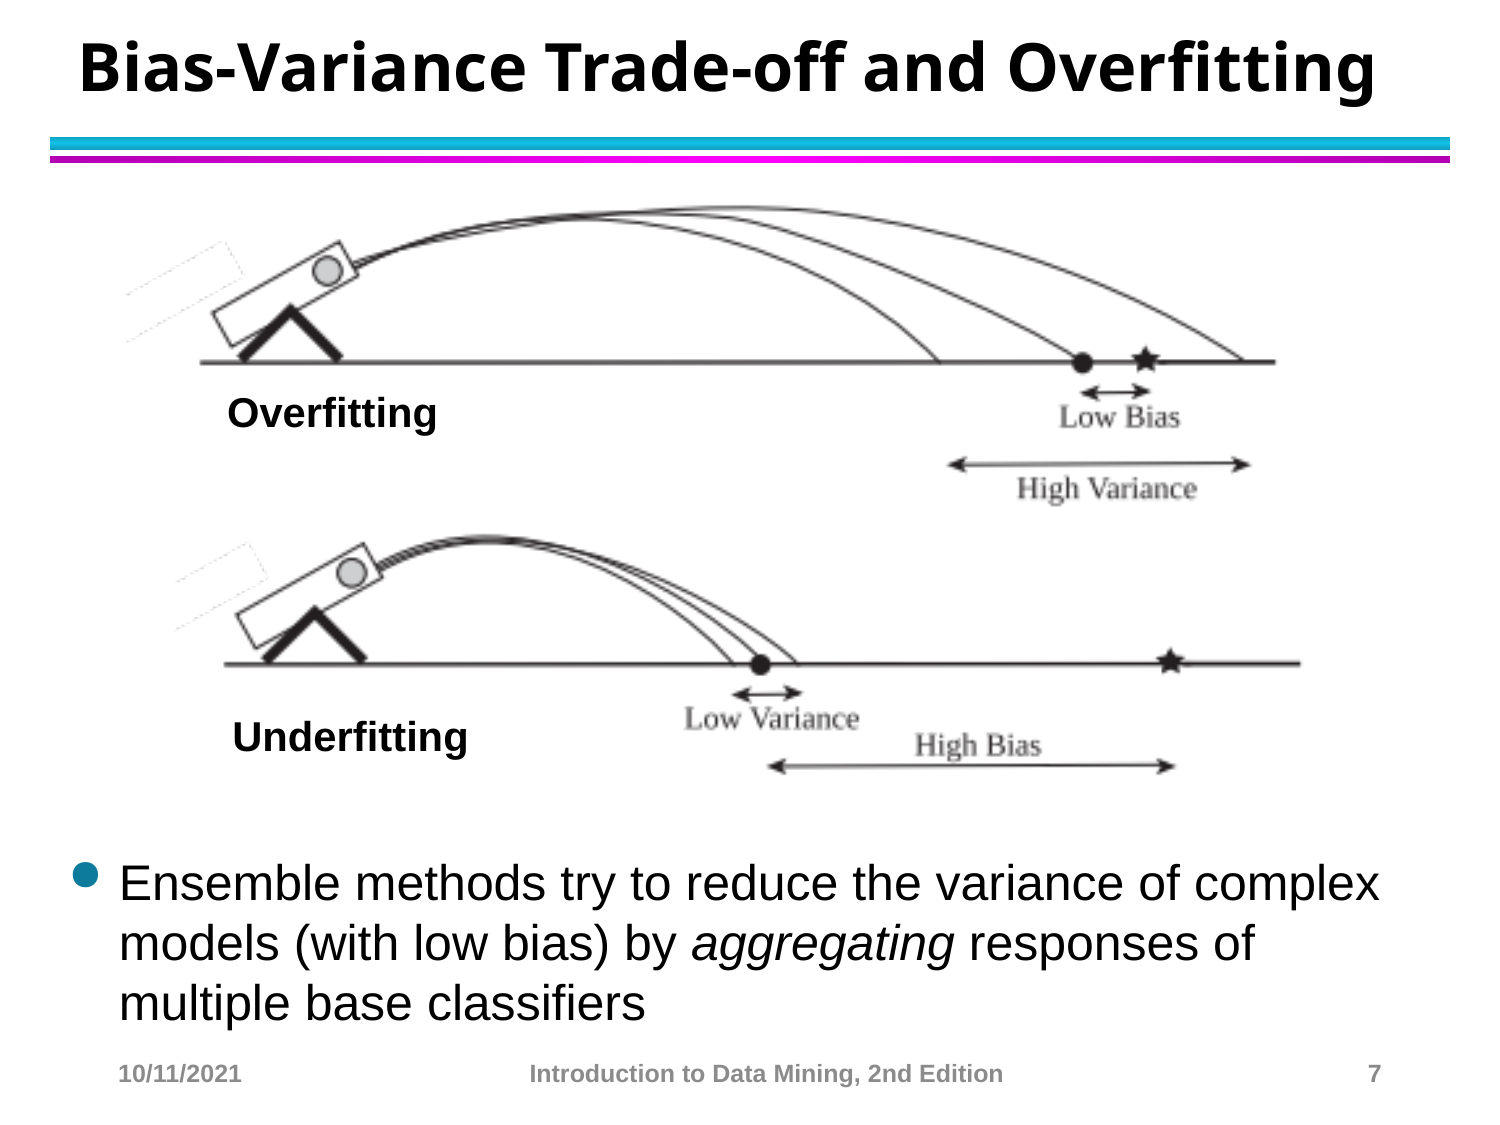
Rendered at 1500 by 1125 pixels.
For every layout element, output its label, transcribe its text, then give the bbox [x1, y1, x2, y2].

list Ensemble methods try to reduce the variance of complex models (with low bias) by aggregating responses of multiple base classifiers [56, 843, 1421, 1031]
footer Introduction to Data Mining, 2nd Edition [496, 1042, 1038, 1103]
title Bias-Variance Trade-off and Overfitting [62, 24, 1421, 113]
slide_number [103, 1042, 441, 1103]
slide_number 7 [1059, 1042, 1397, 1103]
picture [124, 144, 1355, 813]
